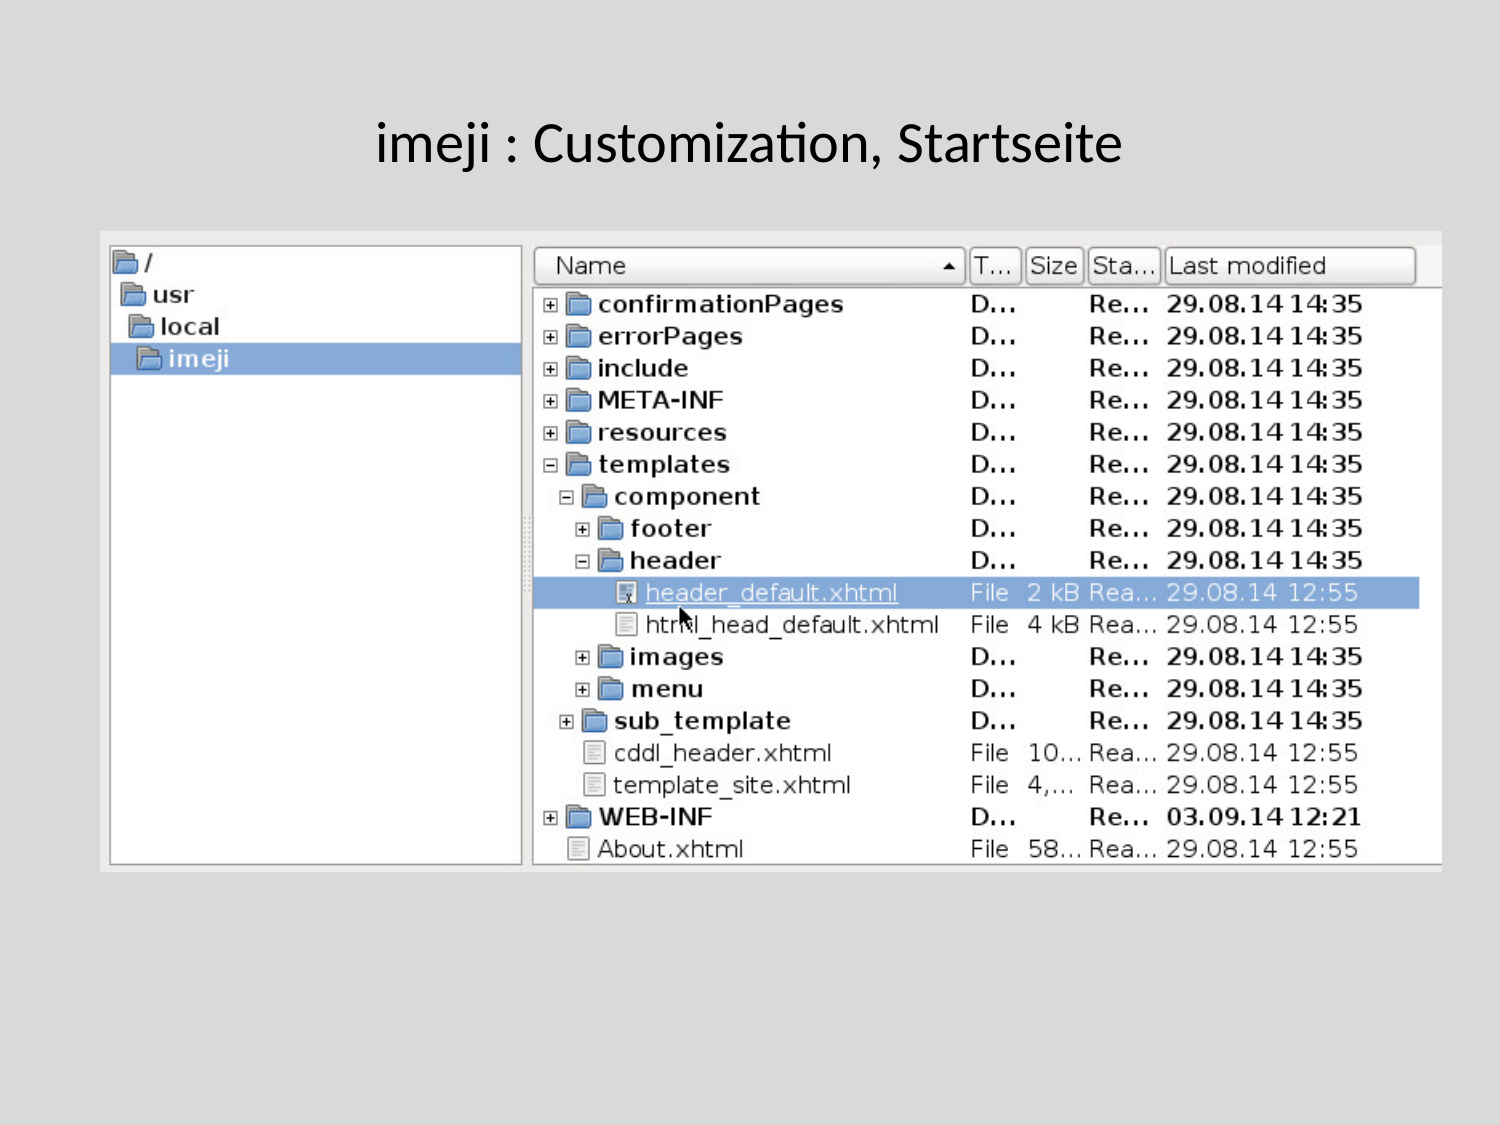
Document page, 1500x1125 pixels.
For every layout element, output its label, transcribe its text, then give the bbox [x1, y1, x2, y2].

text_box imeji : Customization, Startseite [74, 45, 1425, 233]
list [99, 231, 1442, 873]
